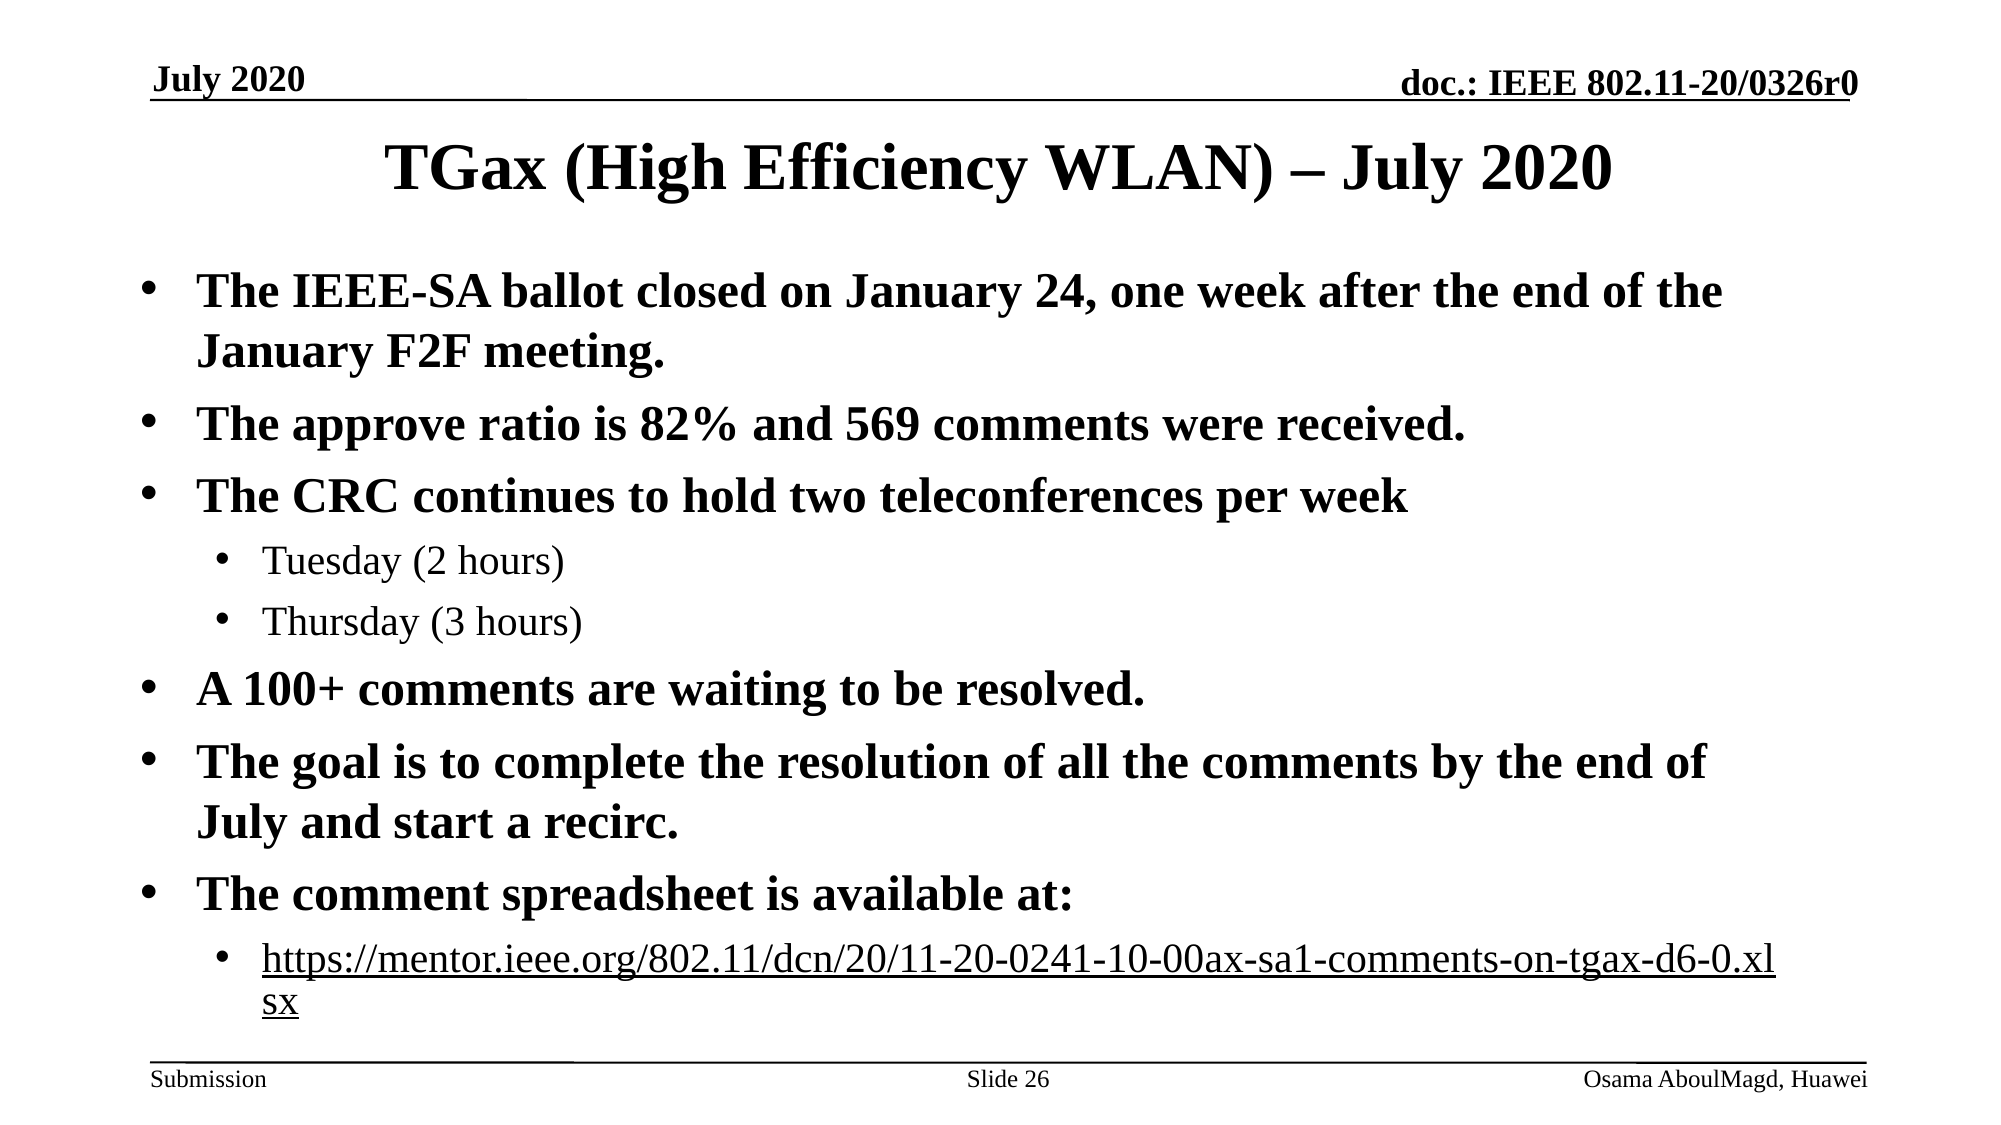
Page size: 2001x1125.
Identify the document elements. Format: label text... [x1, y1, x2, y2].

slide_number Slide 26 [950, 1061, 1067, 1123]
footer Osama AboulMagd, Huawei [1171, 1061, 1869, 1093]
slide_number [152, 54, 563, 100]
list The IEEE-SA ballot closed on January 24, one week after the end of the January F2F meeting. The approve ratio is 82% and 569 comments were received. The CRC continues to hold two teleconferences per week Tuesday (2 hours) Thursday (3 hours) A 100+ comments are waiting to be resolved. The goal is to complete the resolution of all the comments by the end of July and start a recirc. The comment spreadsheet is available at: https://mentor.ieee.org/802.11/dcn/20/11-20-0241-10-00ax-sa1-comments-on-tgax-d6-0.xlsx [124, 249, 1801, 1001]
title TGax (High Efficiency WLAN) – July 2020 [362, 74, 1638, 249]
